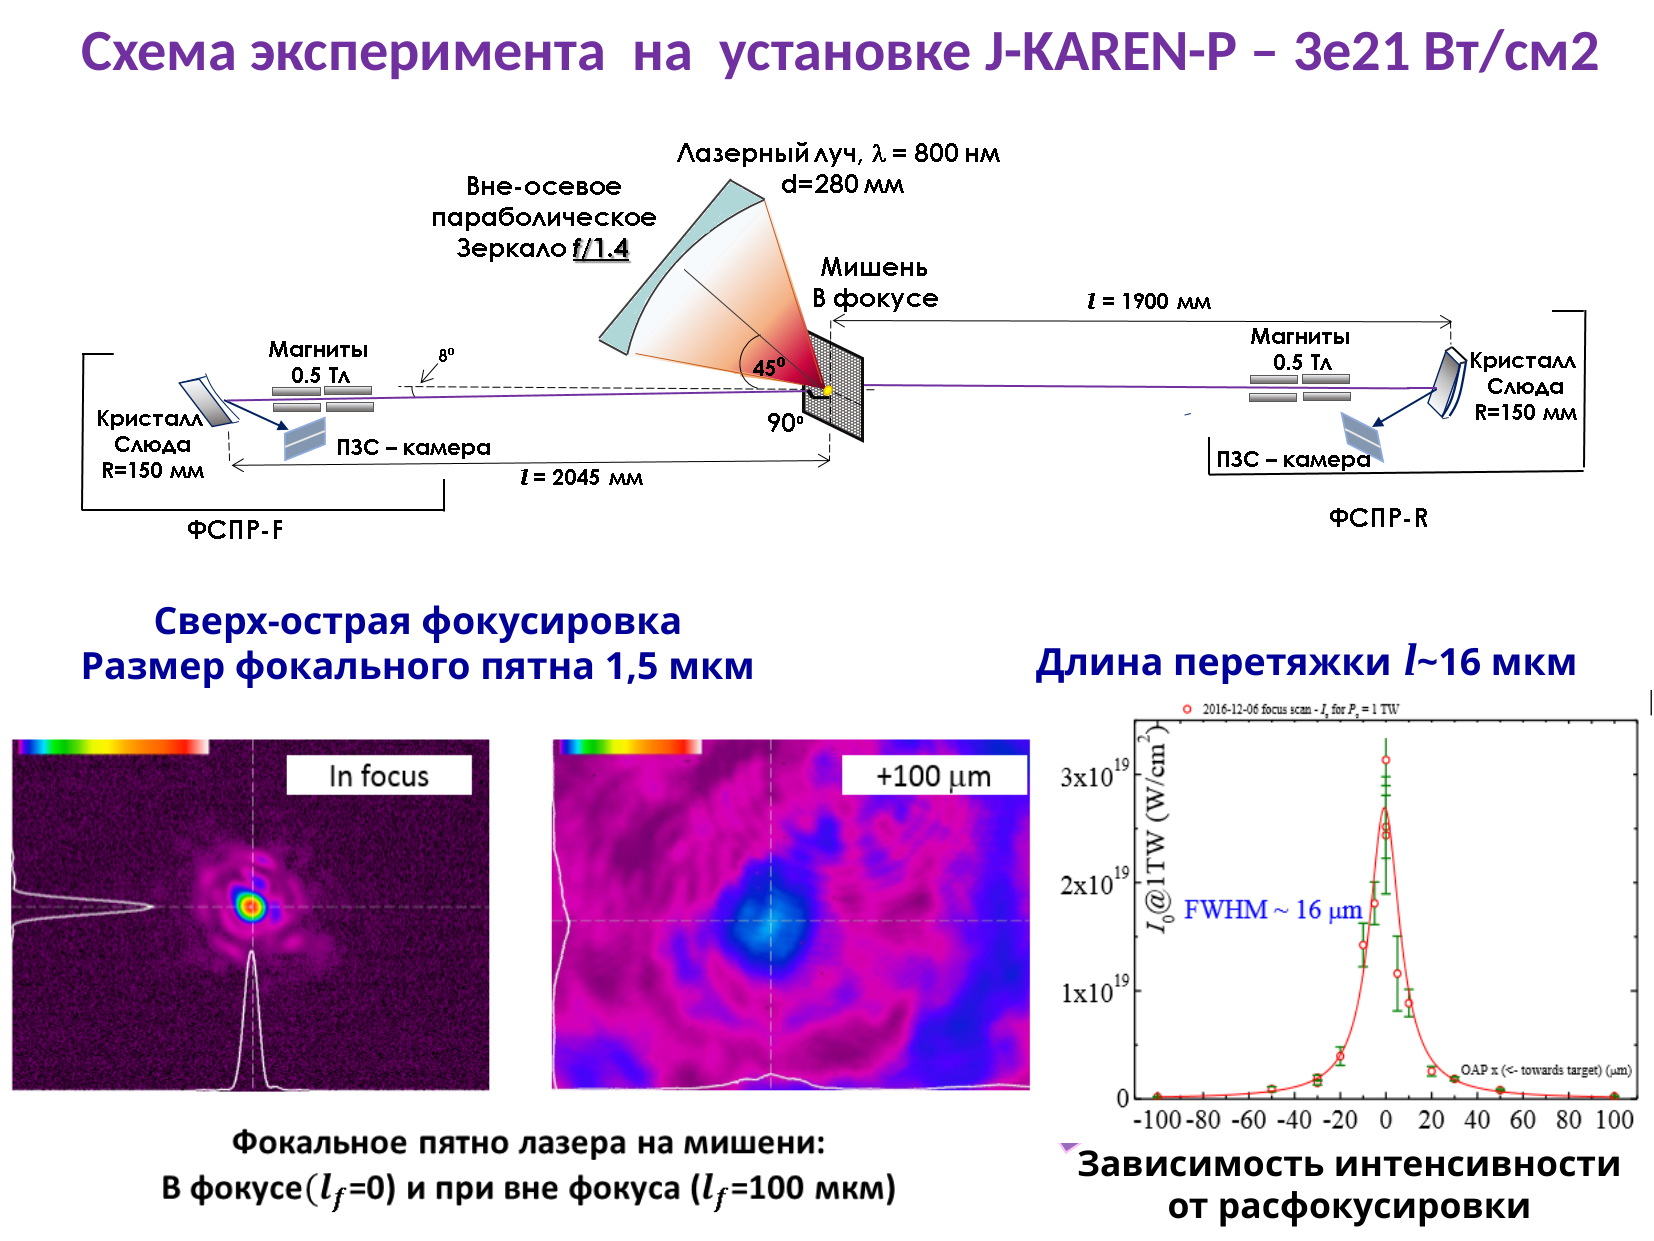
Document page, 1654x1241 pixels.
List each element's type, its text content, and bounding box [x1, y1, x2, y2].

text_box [0, 588, 1654, 1235]
text_box Схема эксперимента на установке J-KAREN-P – 3е21 Вт/см2 [64, 4, 1617, 91]
picture [72, 100, 1593, 546]
